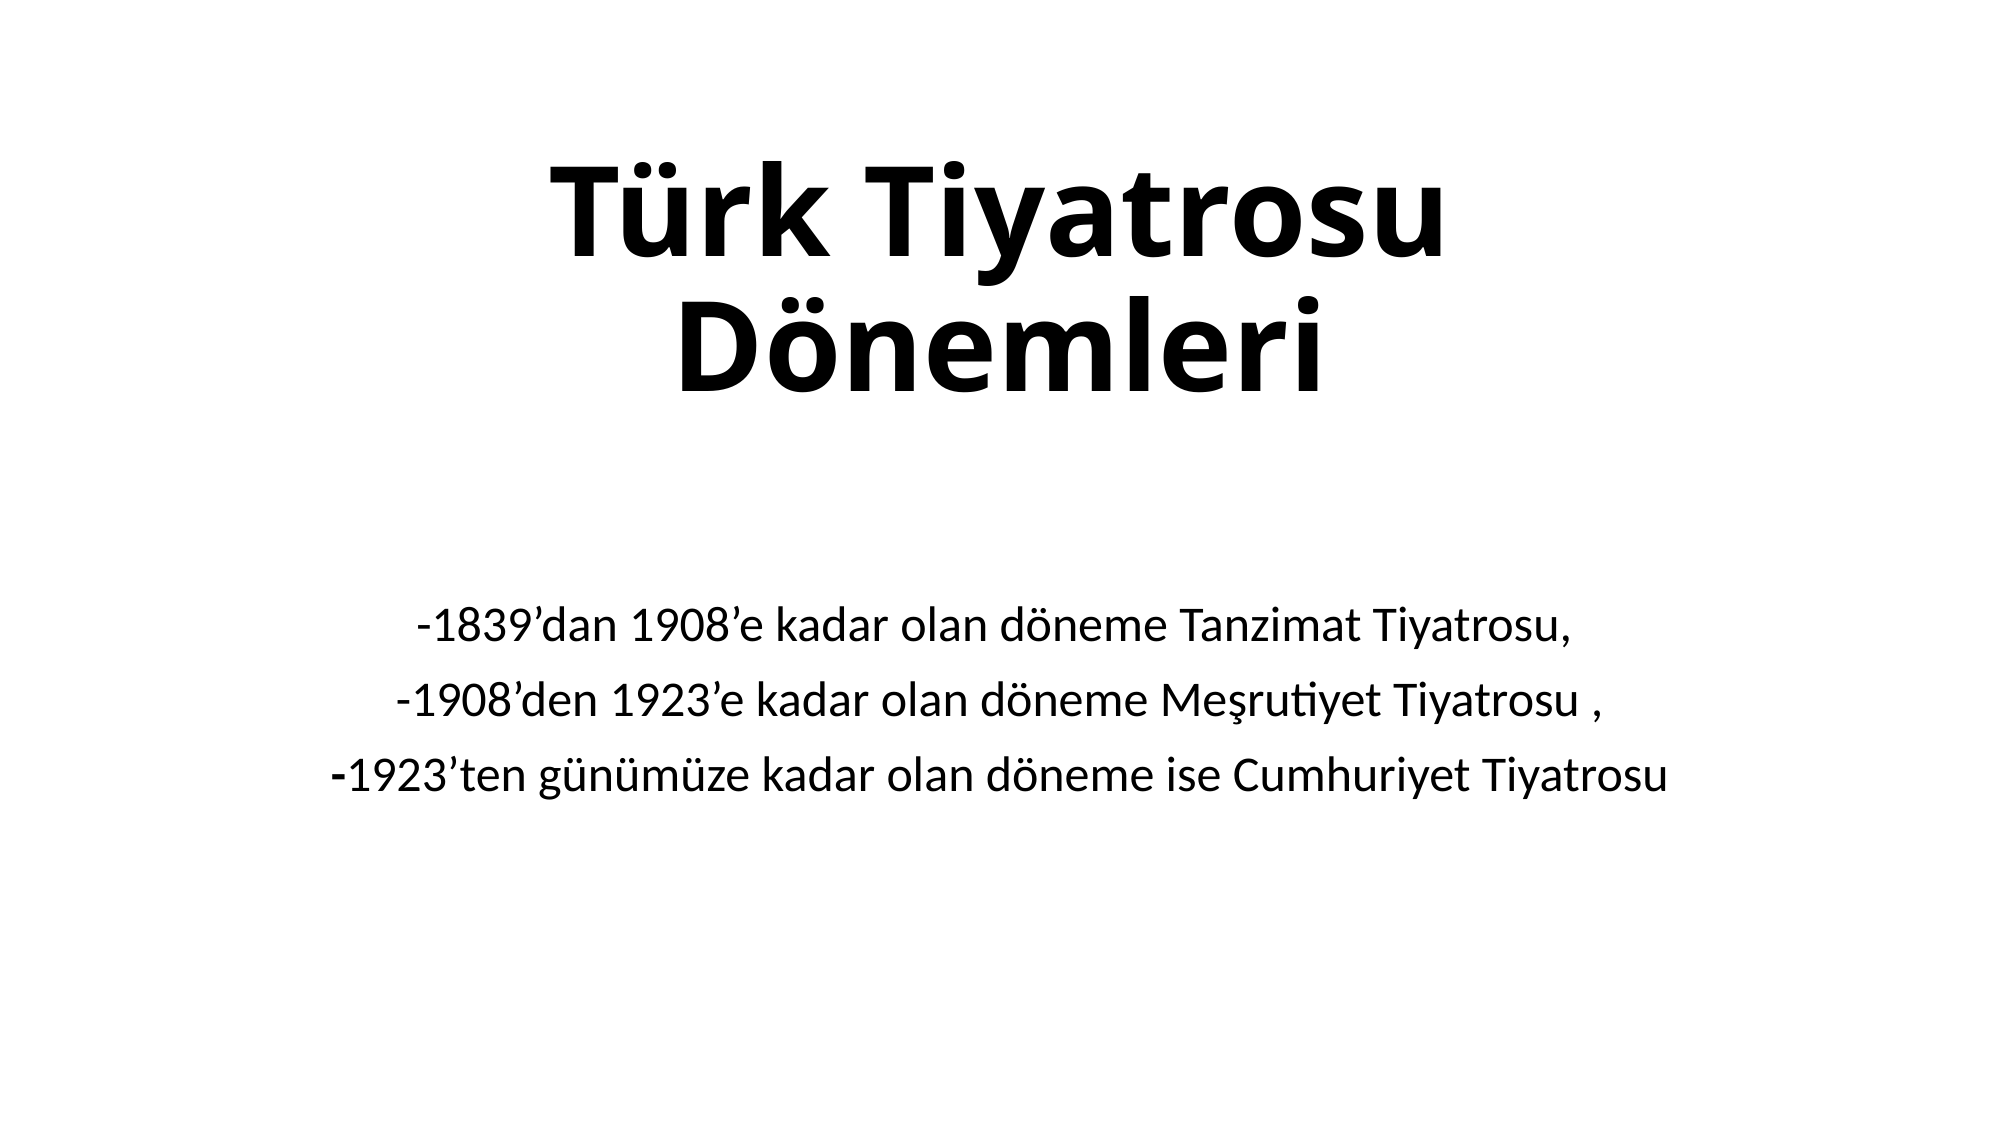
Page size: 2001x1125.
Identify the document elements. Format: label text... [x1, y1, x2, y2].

subtitle -1839’dan 1908’e kadar olan döneme Tanzimat Tiyatrosu, -1908’den 1923’e kadar olan döneme Meşrutiyet Tiyatrosu , -1923’ten günümüze kadar olan döneme ise Cumhuriyet Tiyatrosu [249, 590, 1750, 863]
title Türk Tiyatrosu Dönemleri [249, 184, 1750, 576]
